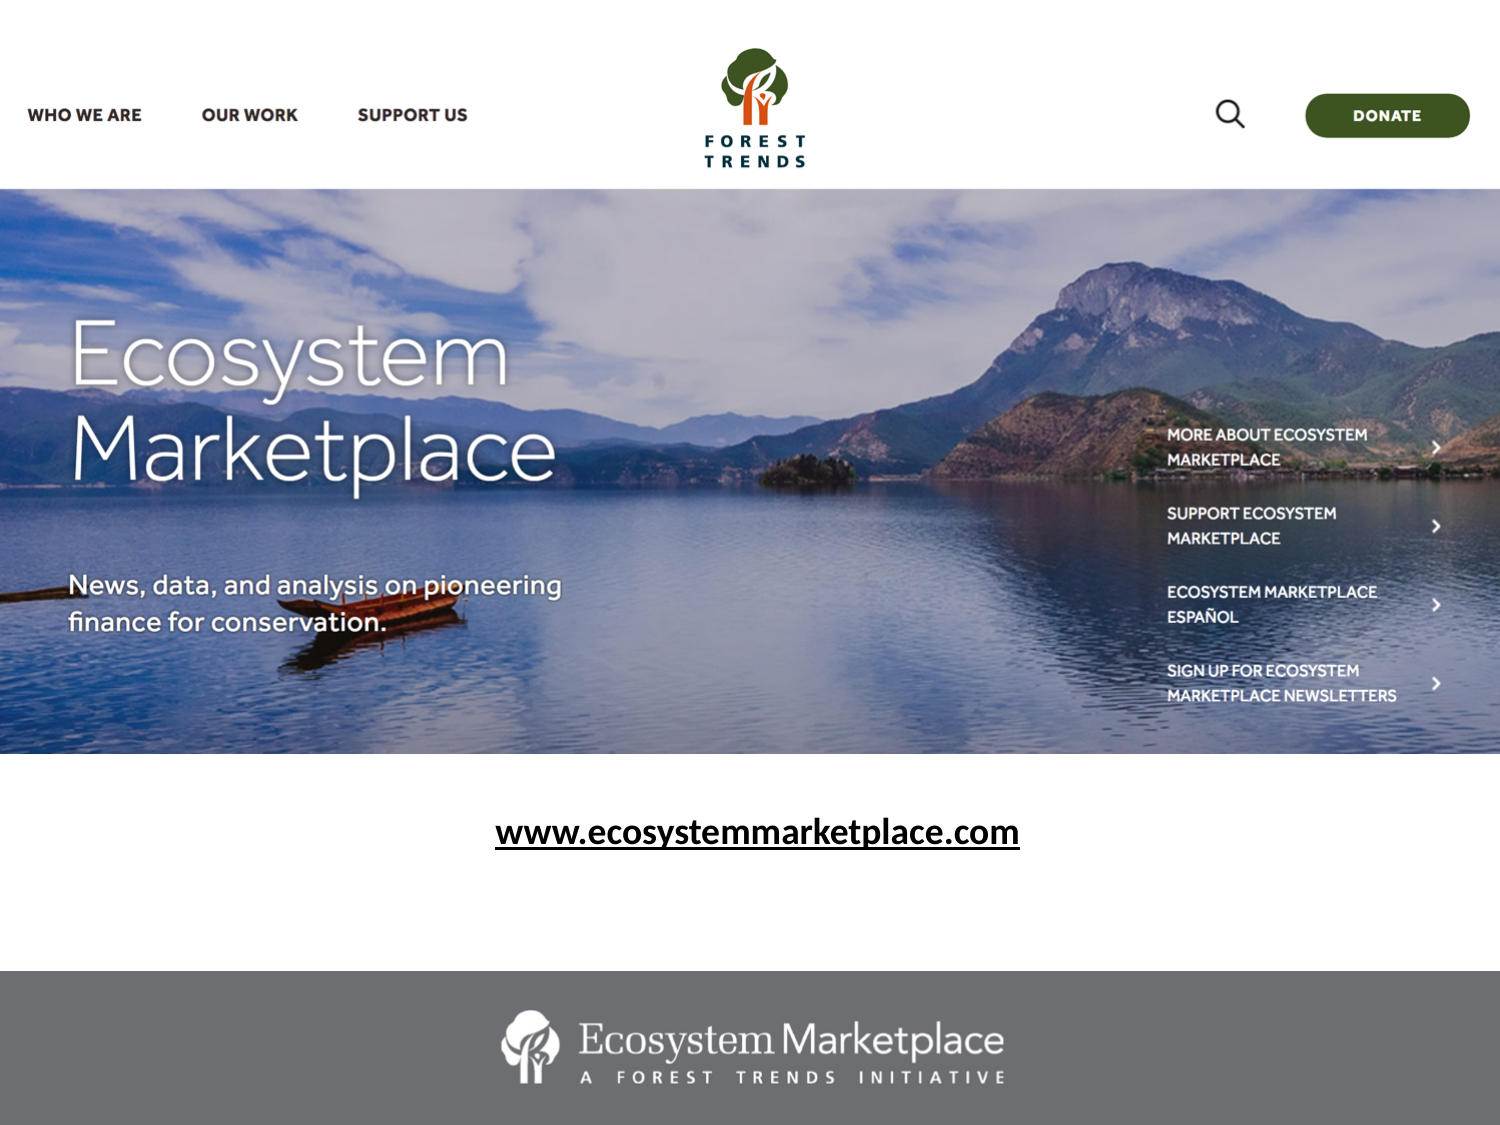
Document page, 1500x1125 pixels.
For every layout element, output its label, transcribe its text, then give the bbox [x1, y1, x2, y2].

picture [0, 47, 1500, 754]
picture [0, 971, 1500, 1125]
text_box www.ecosystemmarketplace.com [268, 799, 1265, 860]
